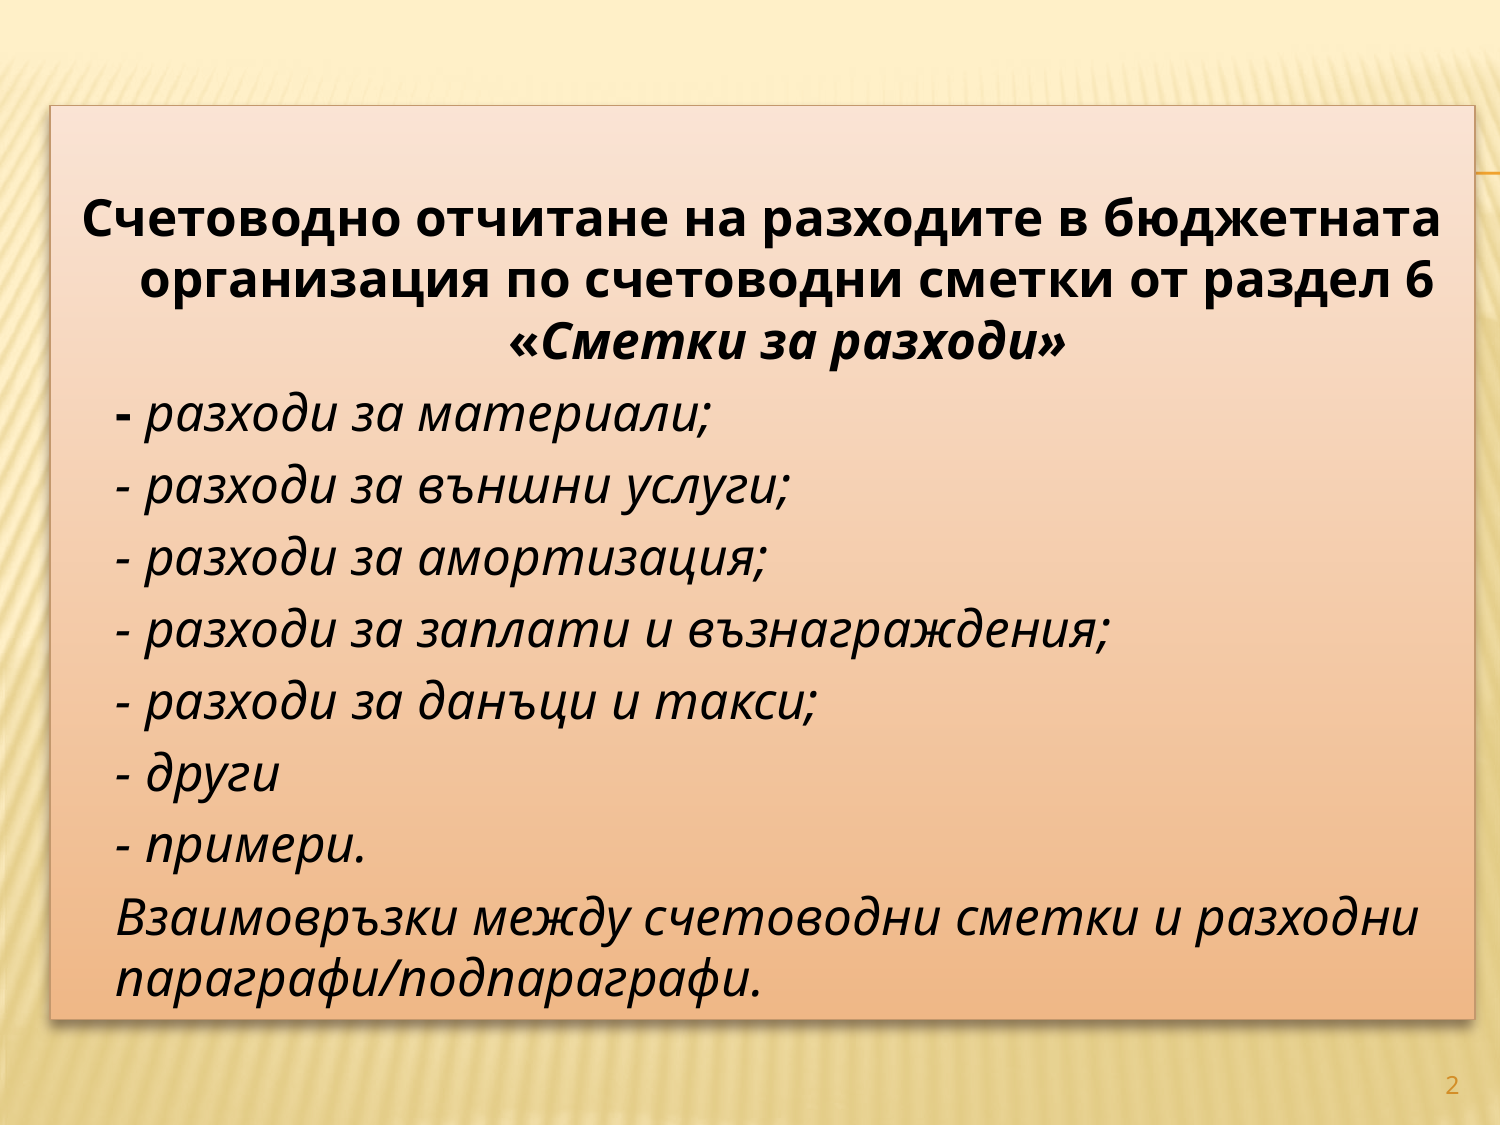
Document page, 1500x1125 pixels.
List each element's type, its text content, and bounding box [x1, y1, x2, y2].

list Счетоводно отчитане на разходите в бюджетната организация по счетоводни сметки от раздел 6 «Сметки за разходи» - разходи за материали; - разходи за външни услуги; - разходи за амортизация; - разходи за заплати и възнаграждения; - разходи за данъци и такси; - други - примери. Взаимовръзки между счетоводни сметки и разходни параграфи/подпараграфи. [49, 105, 1476, 1020]
slide_number 2 [1350, 1061, 1475, 1103]
